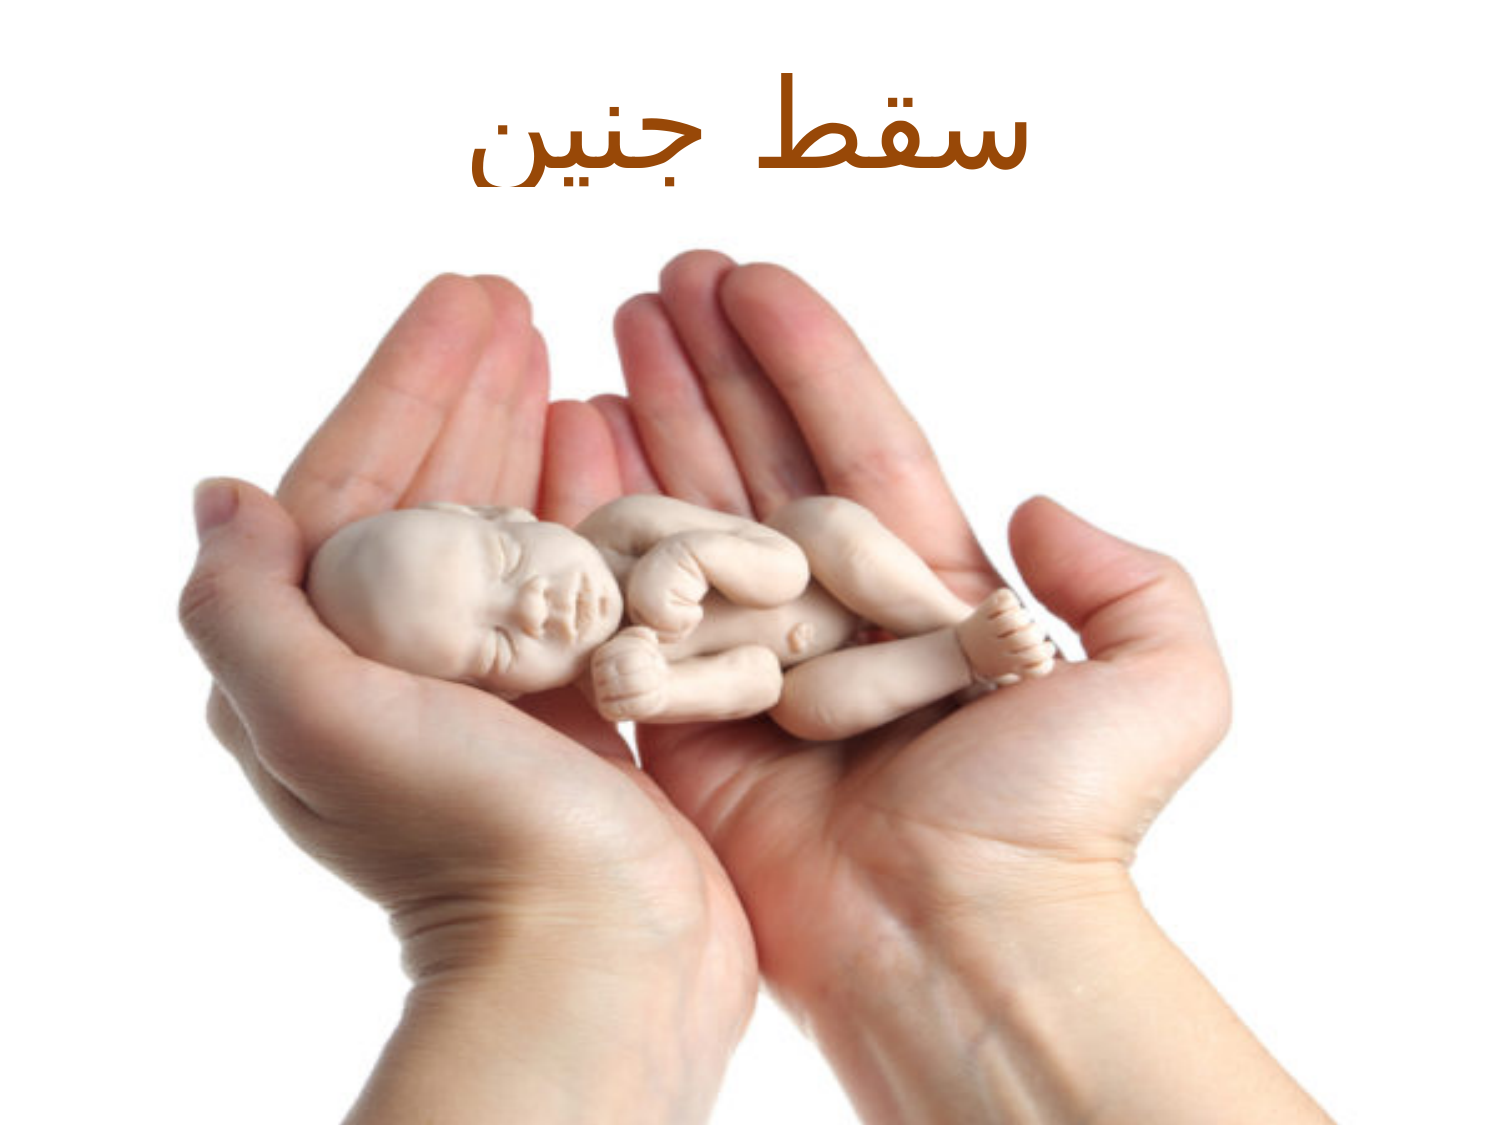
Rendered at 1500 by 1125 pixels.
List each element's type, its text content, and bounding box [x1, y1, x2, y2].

picture [0, 187, 1500, 1125]
title سقط جنین [75, 24, 1426, 185]
